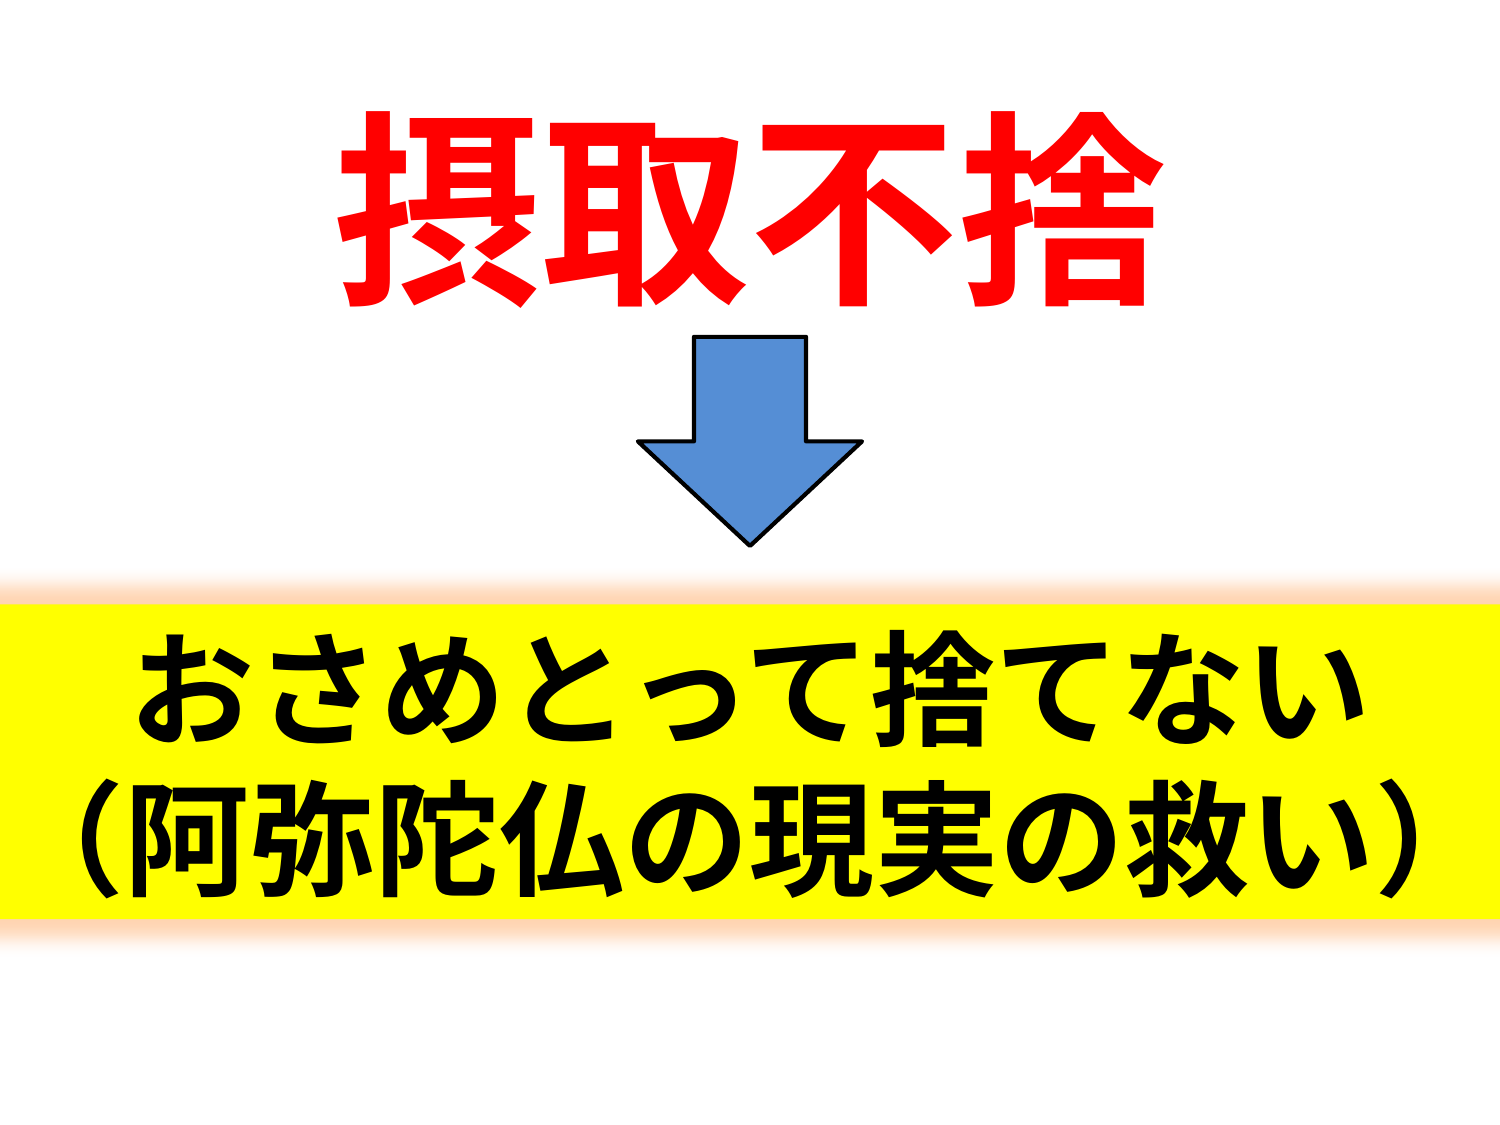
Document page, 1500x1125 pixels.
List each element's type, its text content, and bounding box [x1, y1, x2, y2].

text_box [635, 334, 864, 548]
text_box 摂取不捨 [318, 72, 1182, 338]
text_box おさめとって捨てない （阿弥陀仏の現実の救い） [0, 604, 1500, 920]
